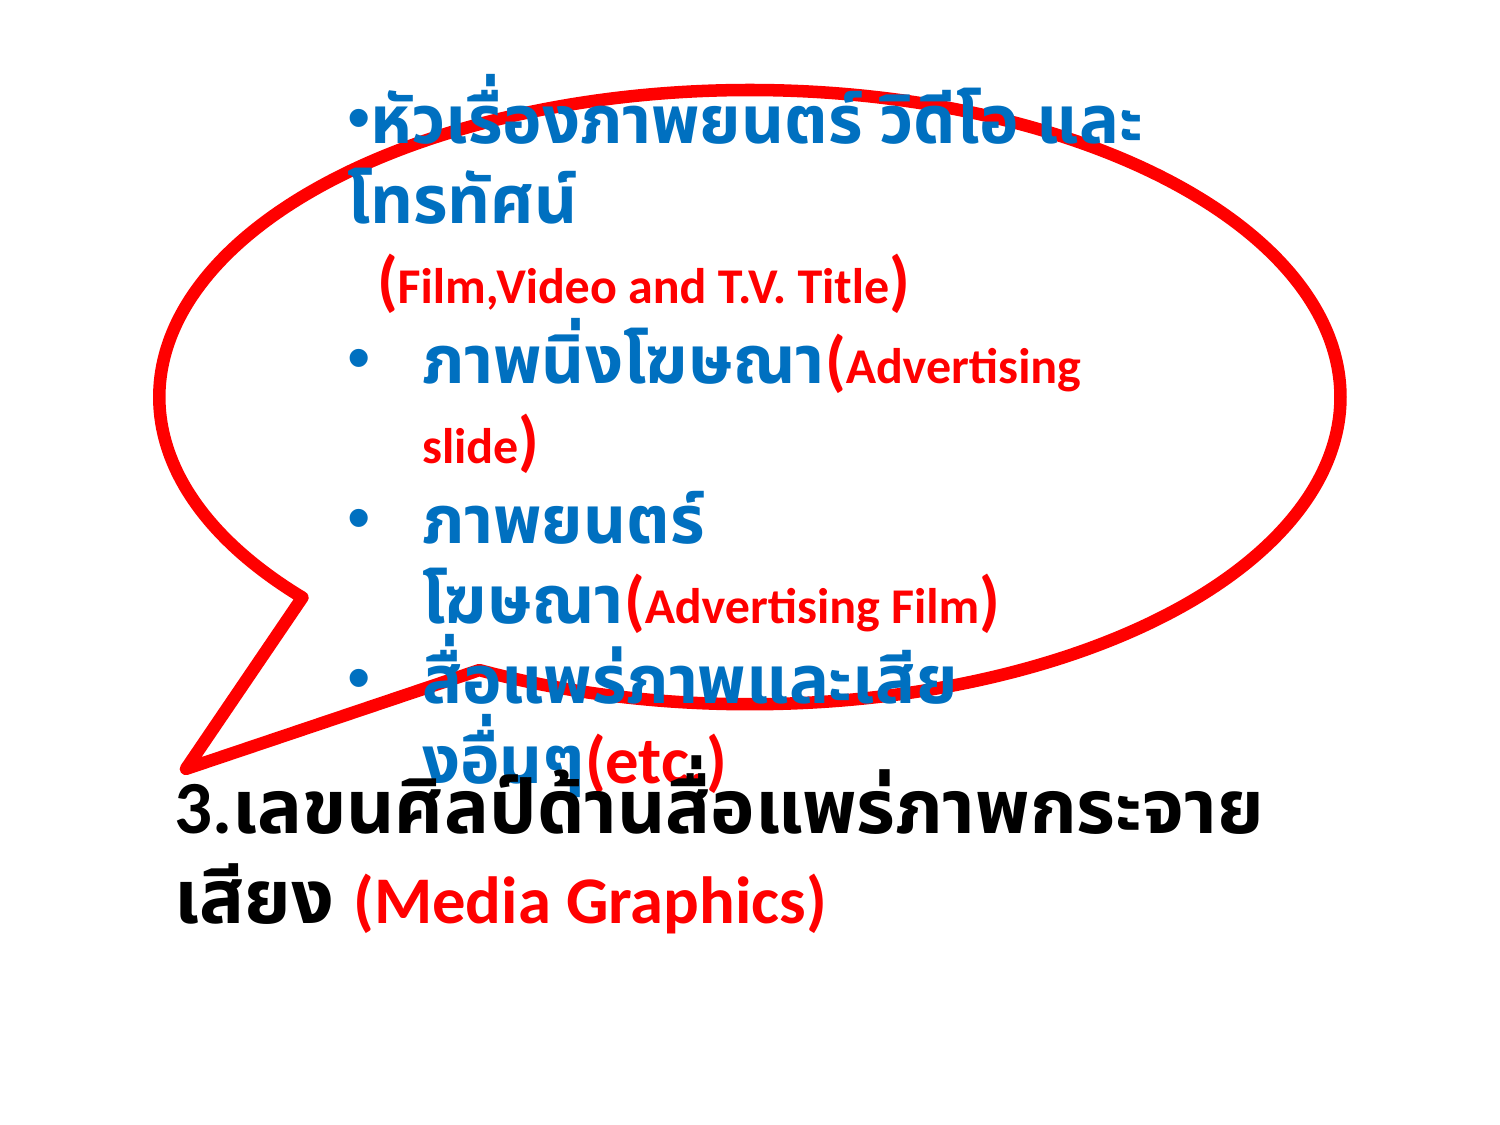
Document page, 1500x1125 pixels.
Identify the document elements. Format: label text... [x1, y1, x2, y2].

text_box หัวเรื่องภาพยนตร์ วิดีโอ และโทรทัศน์ (Film,Video and T.V. Title) ภาพนิ่งโฆษณา(Advertising slide) ภาพยนตร์โฆษณา(Advertising Film) สื่อแพร่ภาพและเสียงอื่นๆ(etc.) [157, 87, 1343, 751]
text_box 3.เลขนศิลป์ด้านสื่อแพร่ภาพกระจายเสียง (Media Graphics) [159, 751, 1341, 947]
